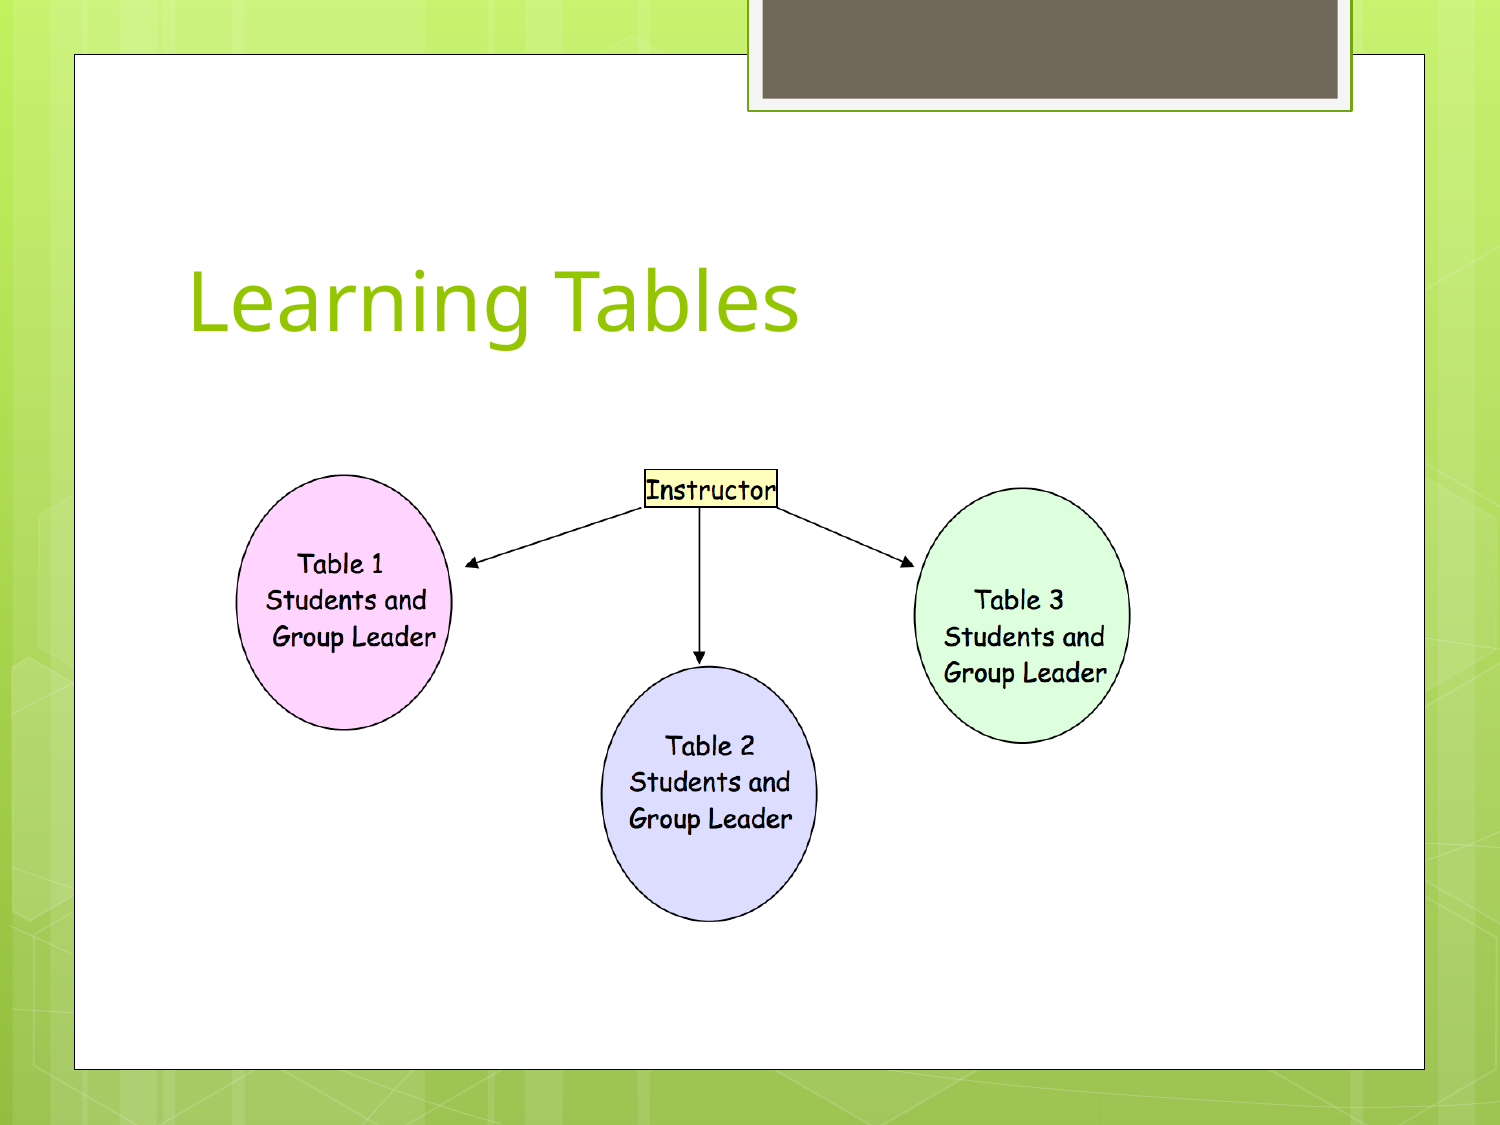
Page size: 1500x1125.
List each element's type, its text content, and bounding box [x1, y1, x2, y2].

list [170, 380, 1284, 958]
title Learning Tables [171, 168, 1324, 357]
